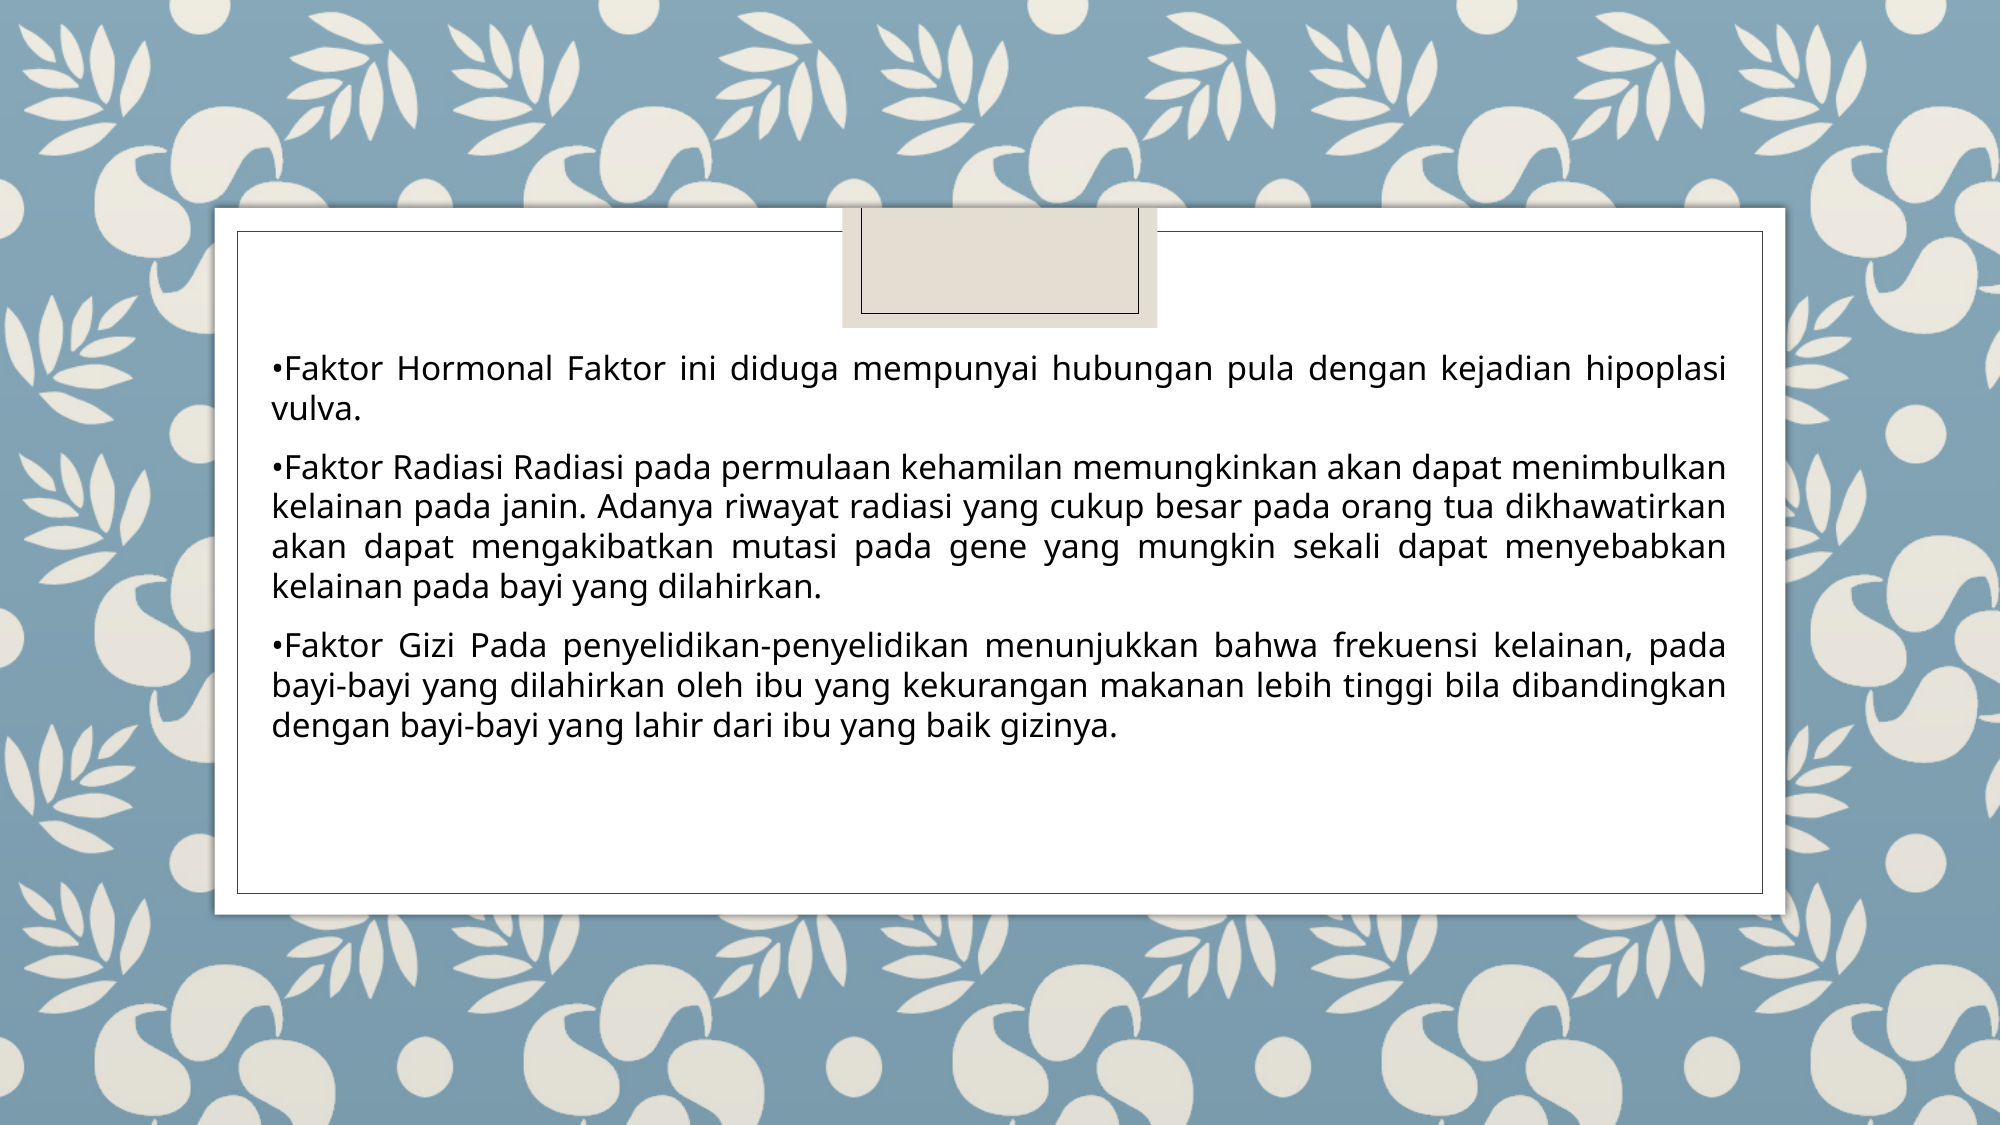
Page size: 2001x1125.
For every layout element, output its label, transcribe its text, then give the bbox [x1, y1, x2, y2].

list •Faktor Hormonal Faktor ini diduga mempunyai hubungan pula dengan kejadian hipoplasi vulva. •Faktor Radiasi Radiasi pada permulaan kehamilan memungkinkan akan dapat menimbulkan kelainan pada janin. Adanya riwayat radiasi yang cukup besar pada orang tua dikhawatirkan akan dapat mengakibatkan mutasi pada gene yang mungkin sekali dapat menyebabkan kelainan pada bayi yang dilahirkan. •Faktor Gizi Pada penyelidikan-penyelidikan menunjukkan bahwa frekuensi kelainan, pada bayi-bayi yang dilahirkan oleh ibu yang kekurangan makanan lebih tinggi bila dibandingkan dengan bayi-bayi yang lahir dari ibu yang baik gizinya. [256, 339, 1745, 843]
